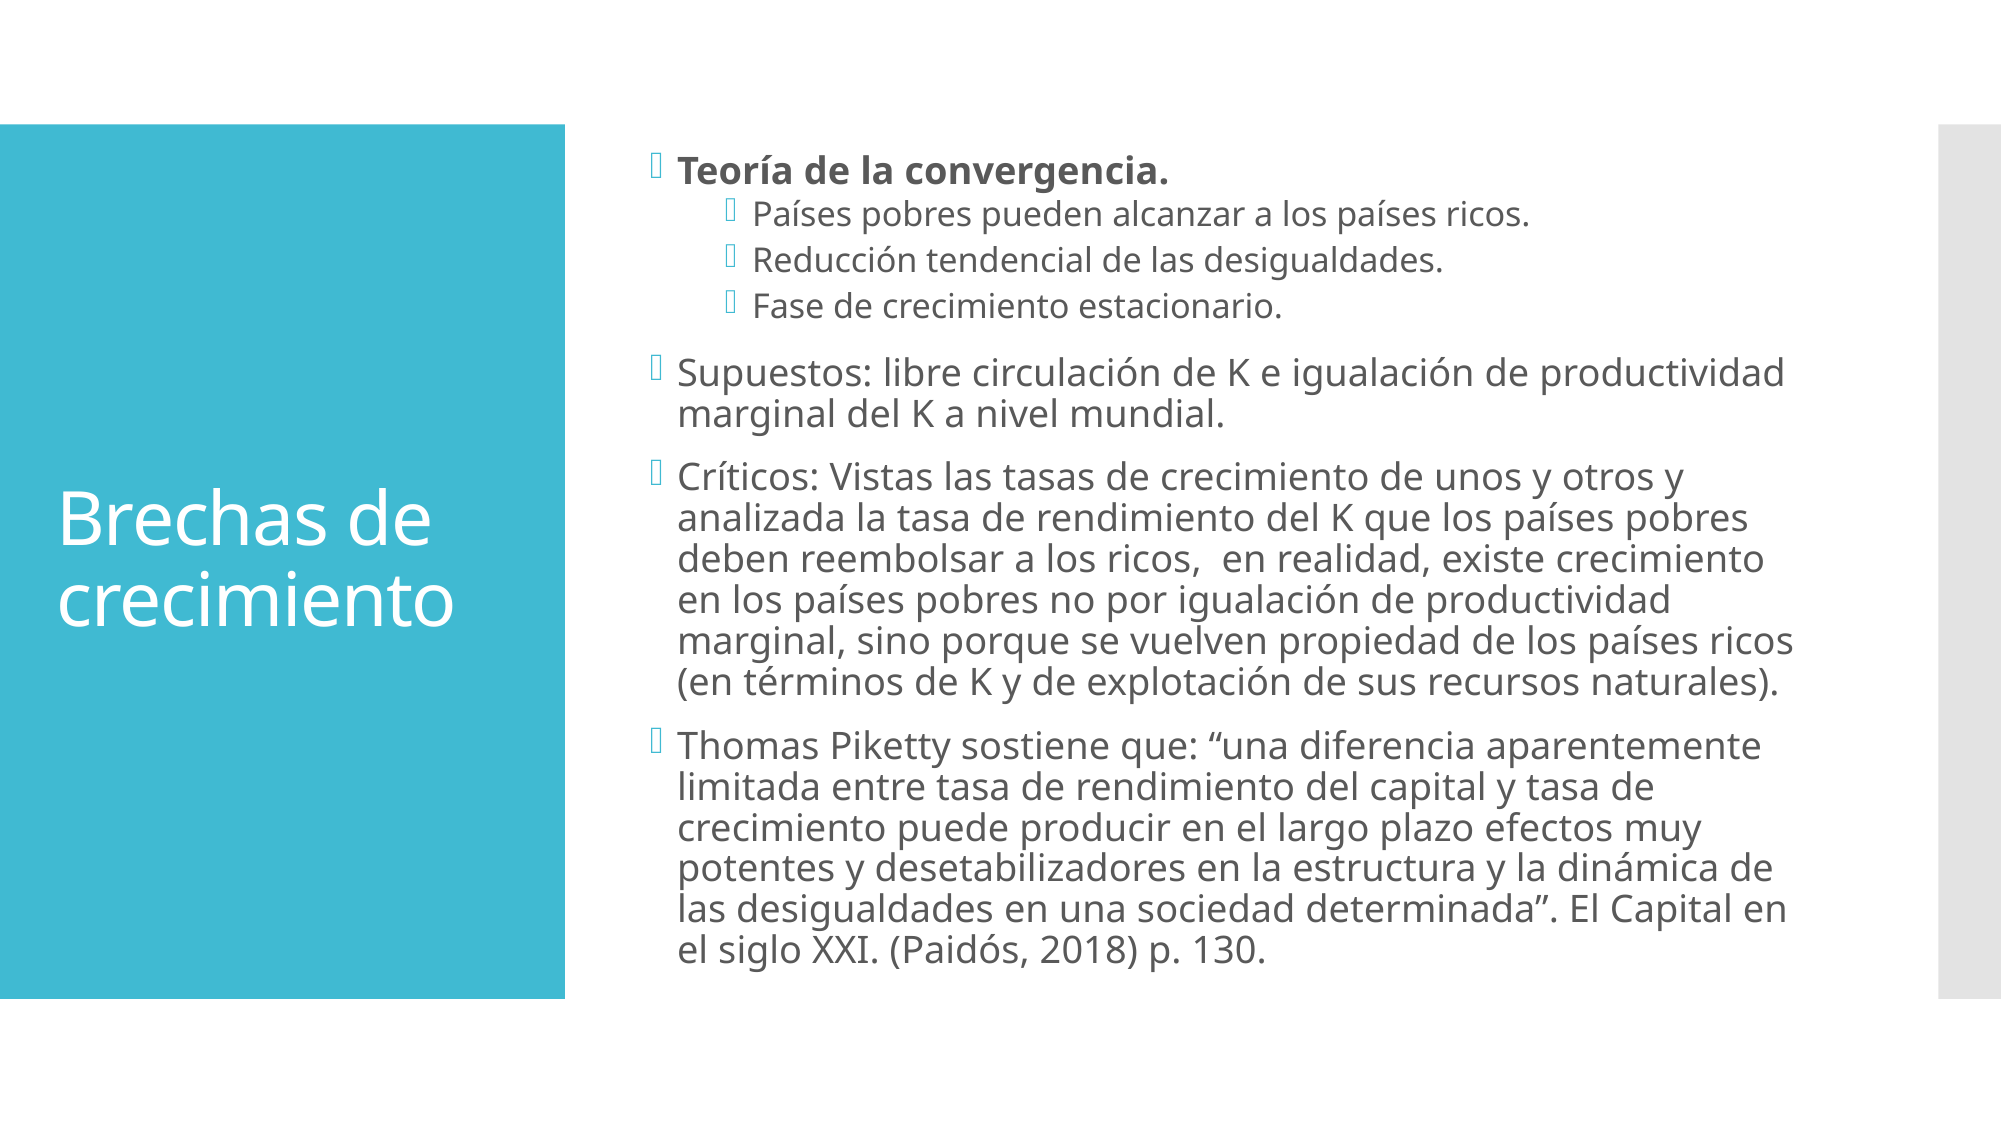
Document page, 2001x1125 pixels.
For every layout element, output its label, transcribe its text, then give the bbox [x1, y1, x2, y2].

title Brechas de crecimiento [41, 184, 525, 940]
list Teoría de la convergencia. Países pobres pueden alcanzar a los países ricos. Reducción tendencial de las desigualdades. Fase de crecimiento estacionario. Supuestos: libre circulación de K e igualación de productividad marginal del K a nivel mundial. Críticos: Vistas las tasas de crecimiento de unos y otros y analizada la tasa de rendimiento del K que los países pobres deben reembolsar a los ricos, en realidad, existe crecimiento en los países pobres no por igualación de productividad marginal, sino porque se vuelven propiedad de los países ricos (en términos de K y de explotación de sus recursos naturales). Thomas Piketty sostiene que: “una diferencia aparentemente limitada entre tasa de rendimiento del capital y tasa de crecimiento puede producir en el largo plazo efectos muy potentes y desetabilizadores en la estructura y la dinámica de las desigualdades en una sociedad determinada”. El Capital en el siglo XXI. (Paidós, 2018) p. 130. [634, 141, 1835, 982]
